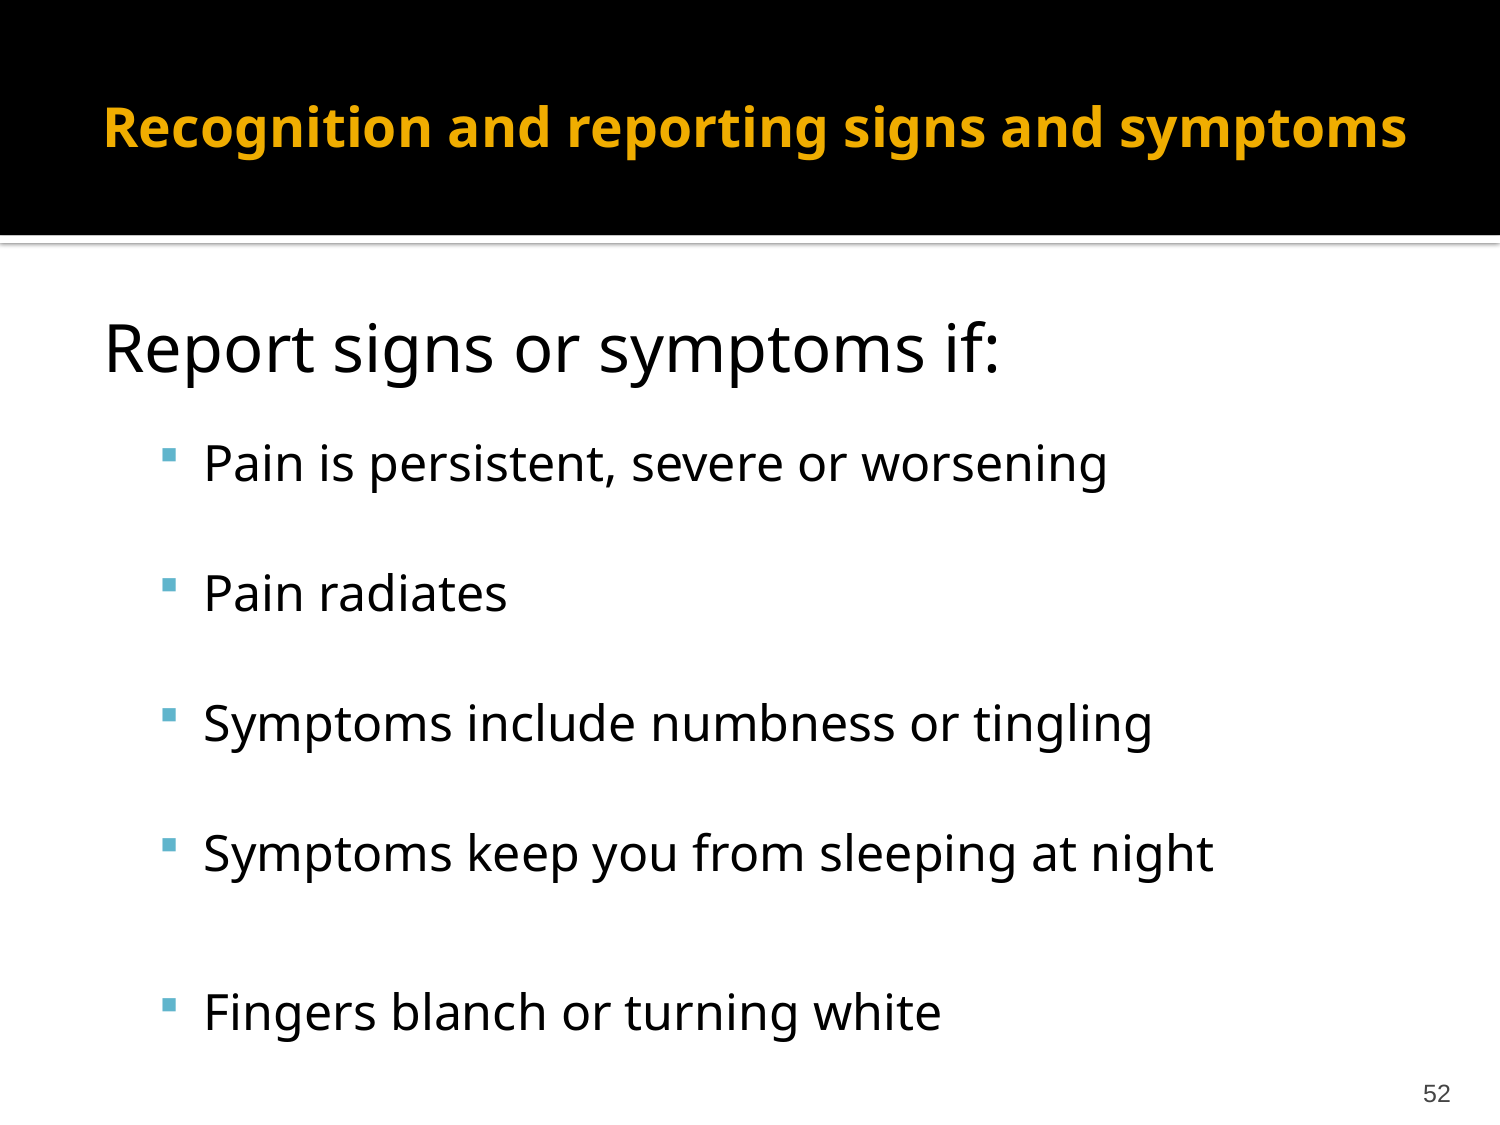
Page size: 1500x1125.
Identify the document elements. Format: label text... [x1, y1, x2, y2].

title Recognition and reporting signs and symptoms [87, 75, 1434, 176]
slide_number 52 [1345, 1062, 1467, 1108]
list Report signs or symptoms if: Pain is persistent, severe or worsening Pain radiates Symptoms include numbness or tingling Symptoms keep you from sleeping at night Fingers blanch or turning white [75, 291, 1425, 1050]
